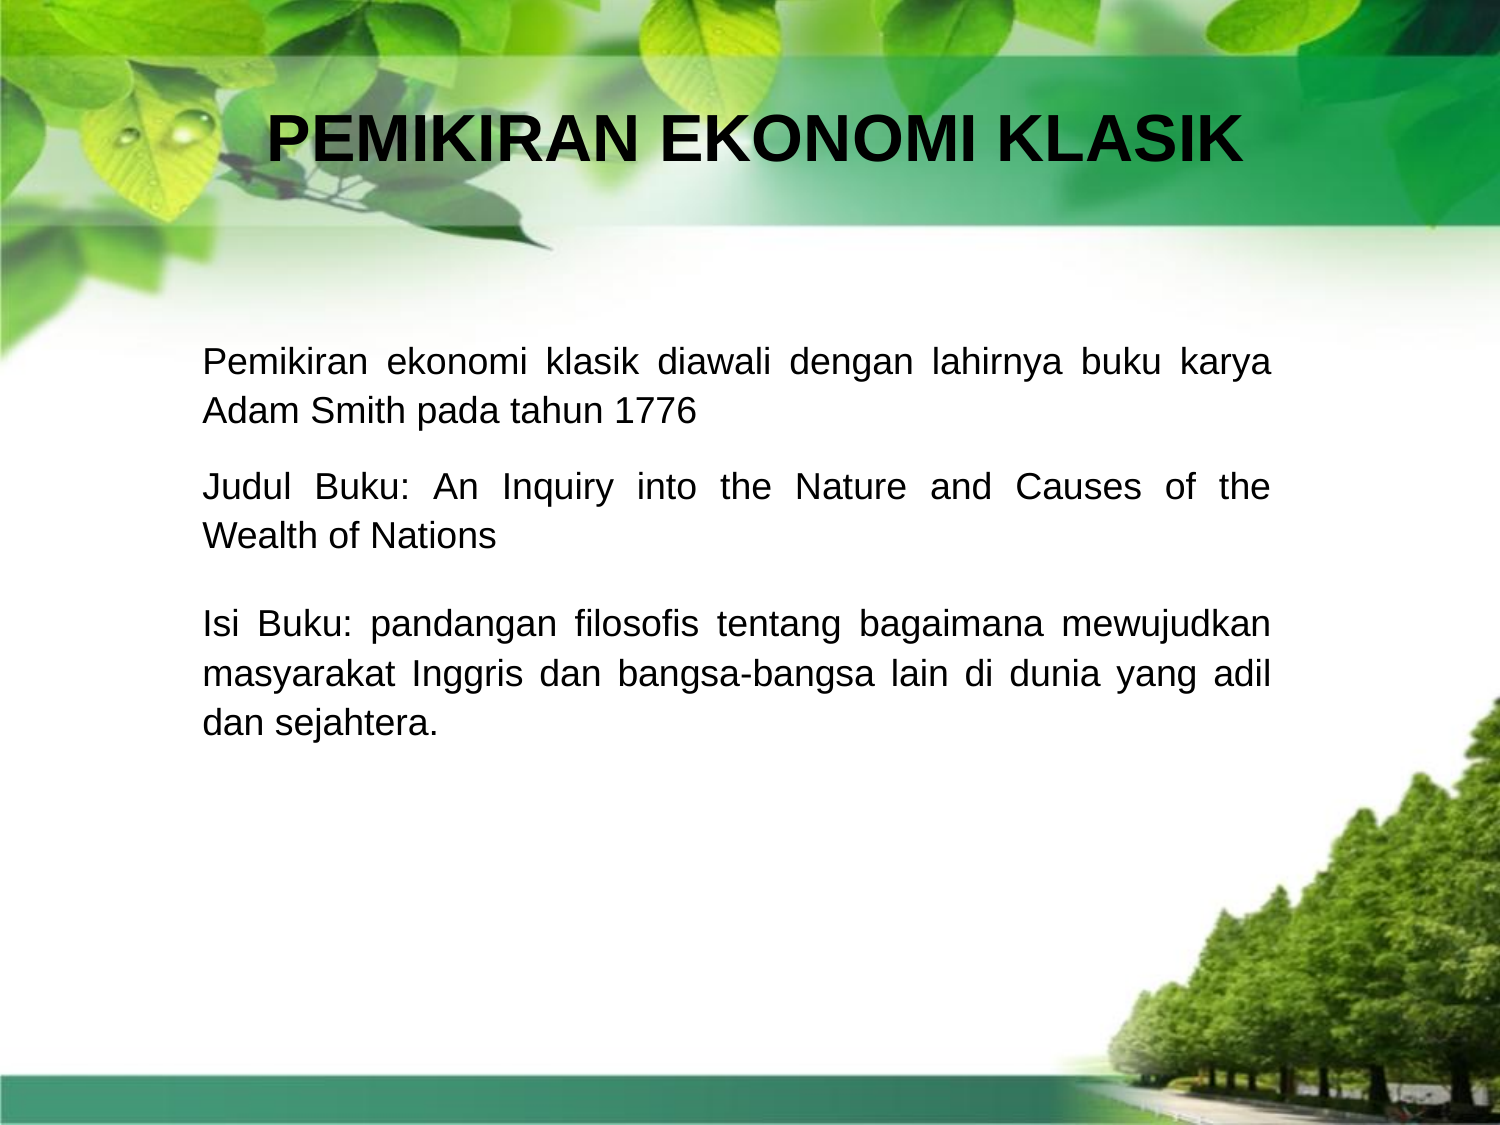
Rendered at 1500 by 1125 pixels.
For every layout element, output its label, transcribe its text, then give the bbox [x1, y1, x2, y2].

text_box Pemikiran ekonomi klasik diawali dengan lahirnya buku karya Adam Smith pada tahun 1776 [187, 324, 1287, 439]
text_box Isi Buku: pandangan filosofis tentang bagaimana mewujudkan masyarakat Inggris dan bangsa-bangsa lain di dunia yang adil dan sejahtera. [187, 587, 1287, 751]
text_box PEMIKIRAN EKONOMI KLASIK [199, 87, 1313, 183]
picture [0, 0, 1500, 1125]
text_box Judul Buku: An Inquiry into the Nature and Causes of the Wealth of Nations [187, 449, 1287, 564]
